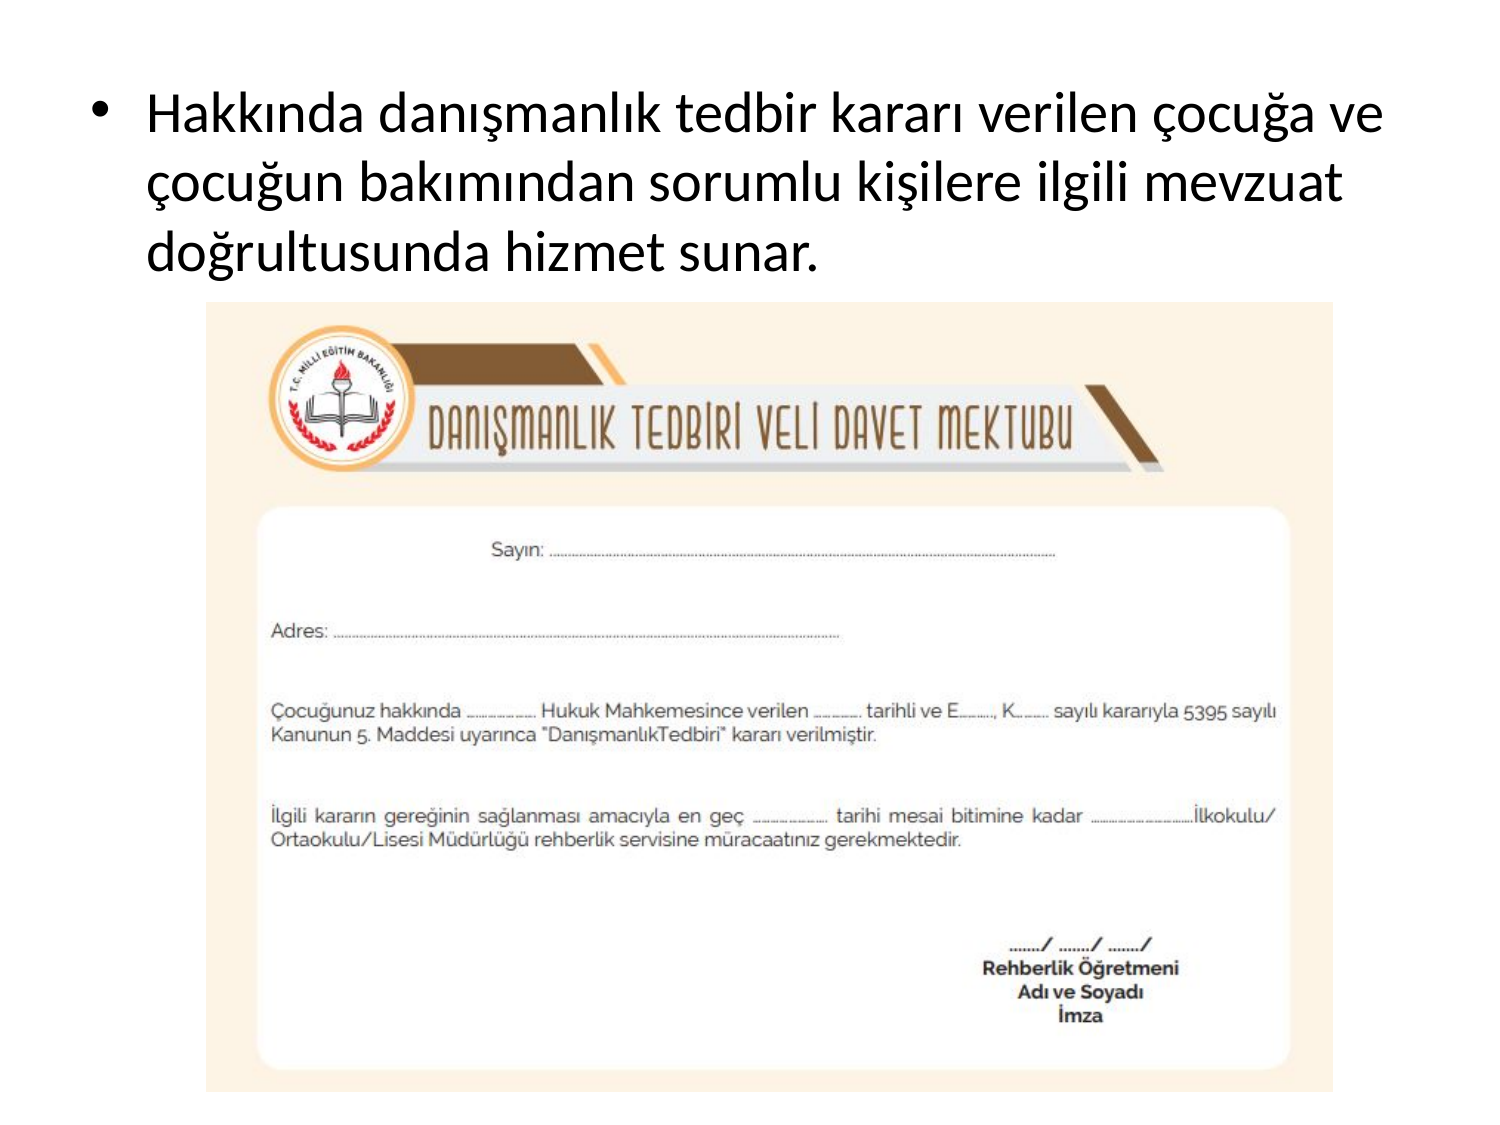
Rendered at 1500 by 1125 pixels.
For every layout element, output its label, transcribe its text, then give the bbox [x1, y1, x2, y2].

picture [206, 302, 1333, 1092]
list Hakkında danışmanlık tedbir kararı verilen çocuğa ve çocuğun bakımından sorumlu kişilere ilgili mevzuat doğrultusunda hizmet sunar. [75, 66, 1425, 1005]
